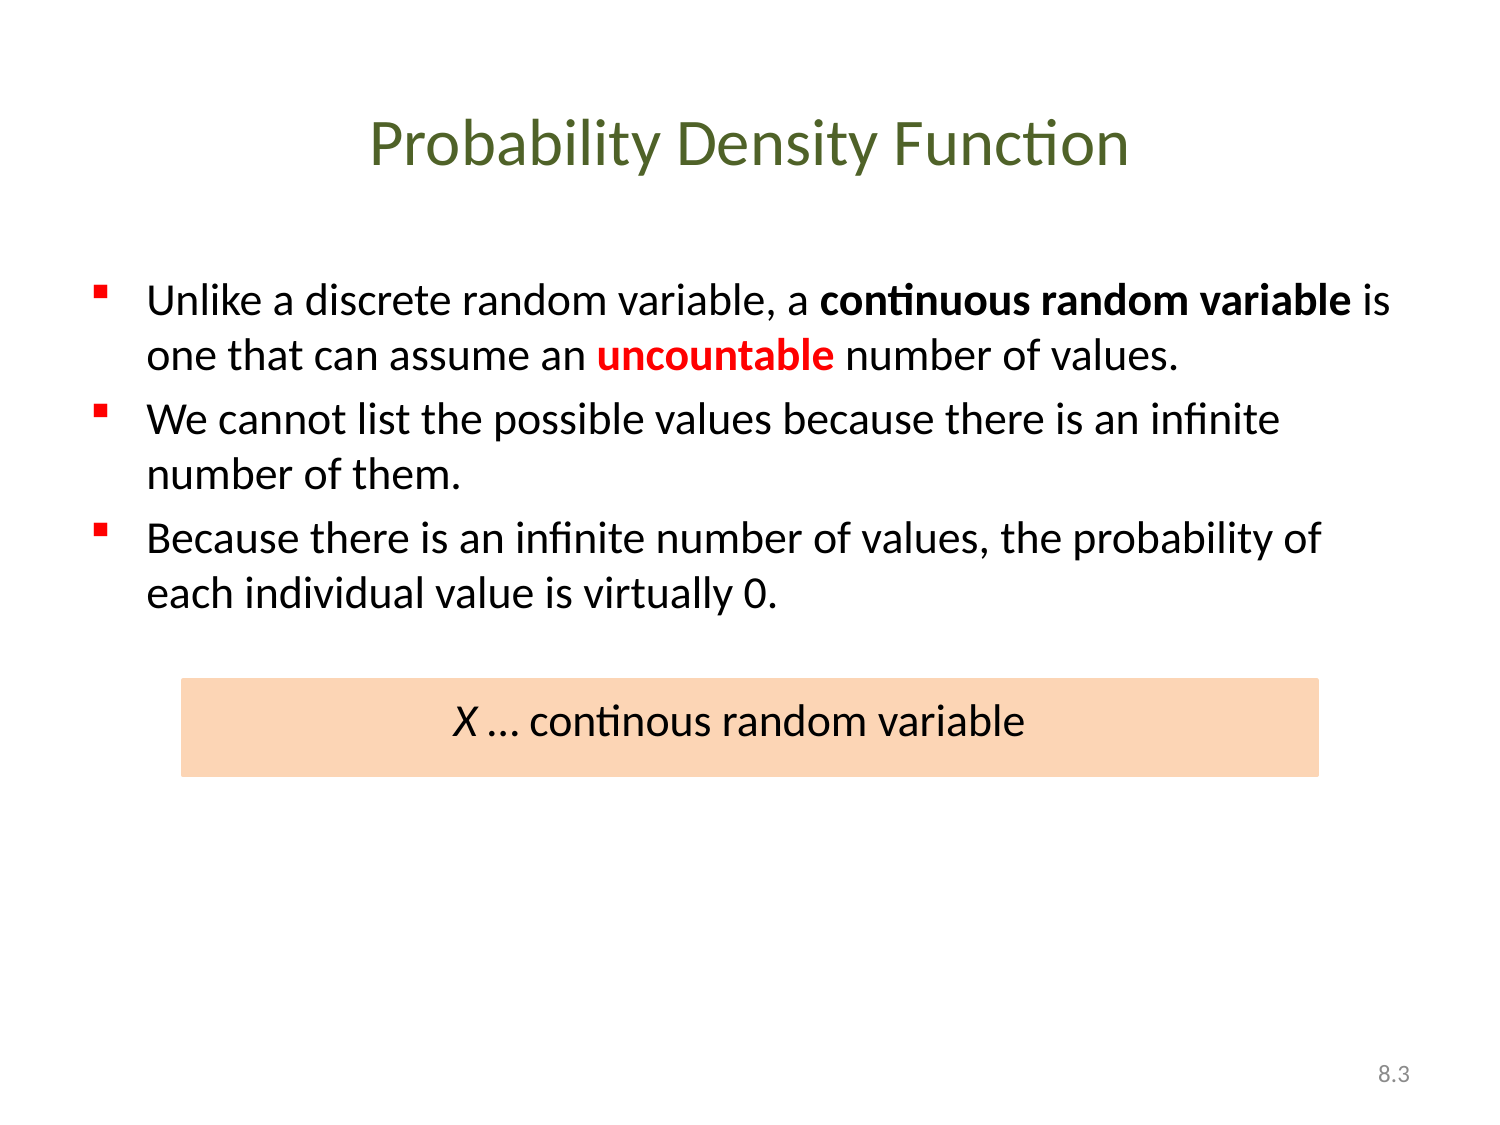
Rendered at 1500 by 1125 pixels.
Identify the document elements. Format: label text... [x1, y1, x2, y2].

title Probability Density Function [75, 45, 1425, 233]
slide_number 8.3 [1074, 1042, 1425, 1103]
text_box [181, 678, 1319, 777]
